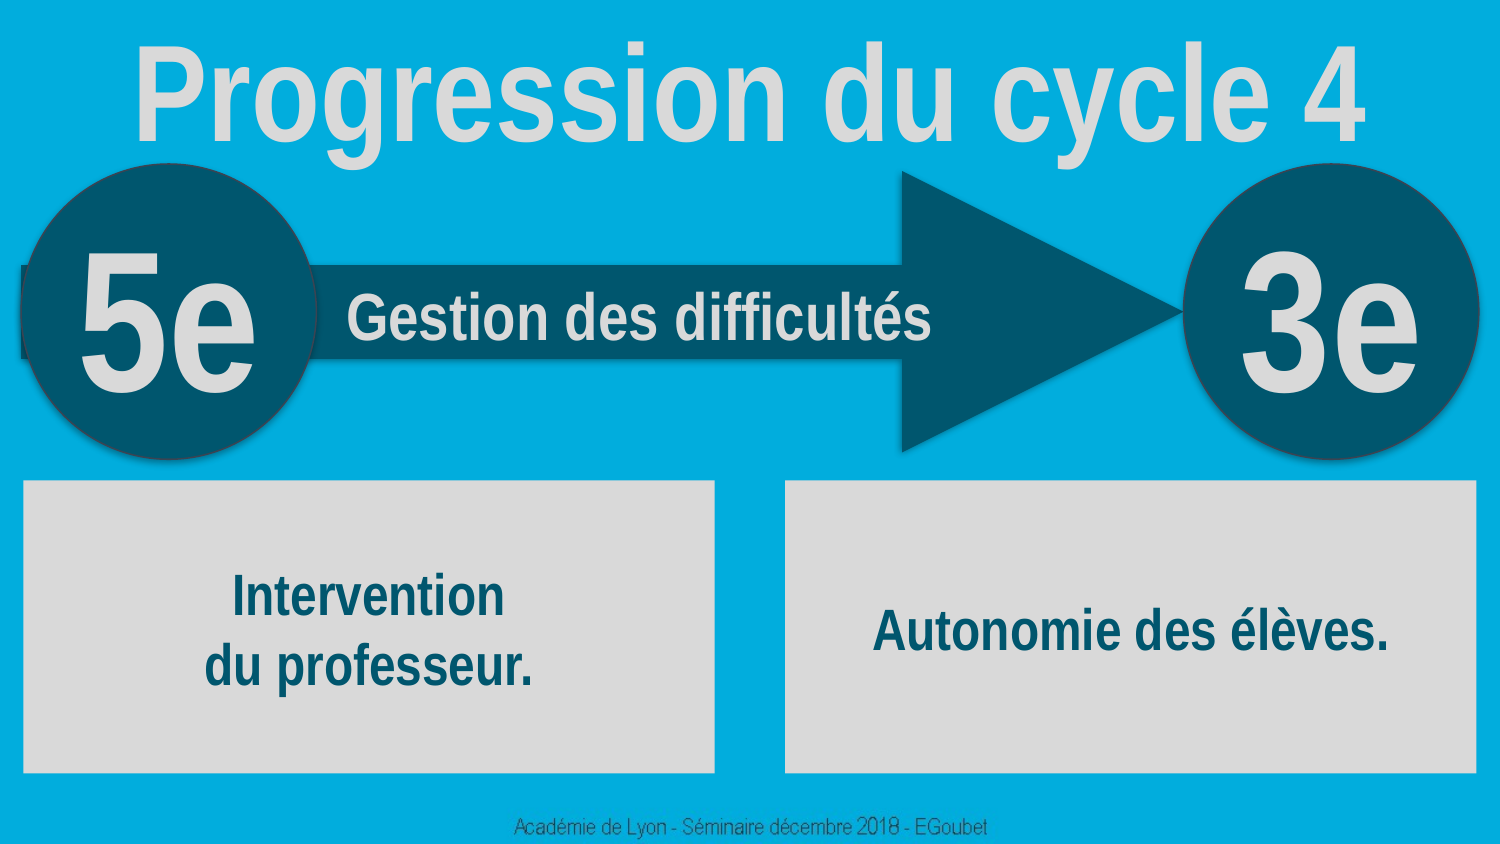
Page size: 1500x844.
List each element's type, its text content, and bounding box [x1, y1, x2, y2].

picture [537, 824, 546, 833]
text_box Intervention du professeur. [21, 478, 717, 775]
text_box Gestion des difficultés [316, 266, 1090, 310]
text_box Progression du cycle 4 [0, 0, 1500, 177]
text_box Autonomie des élèves. [783, 478, 1479, 775]
picture [783, 825, 797, 835]
text_box Gestion des difficultés [316, 320, 1090, 362]
picture [517, 825, 526, 833]
text_box 5e [20, 318, 317, 461]
picture [961, 819, 965, 834]
picture [693, 827, 702, 833]
picture [611, 824, 620, 833]
text_box 5e [20, 163, 318, 311]
picture [979, 823, 984, 833]
text_box 3e [1182, 163, 1480, 461]
